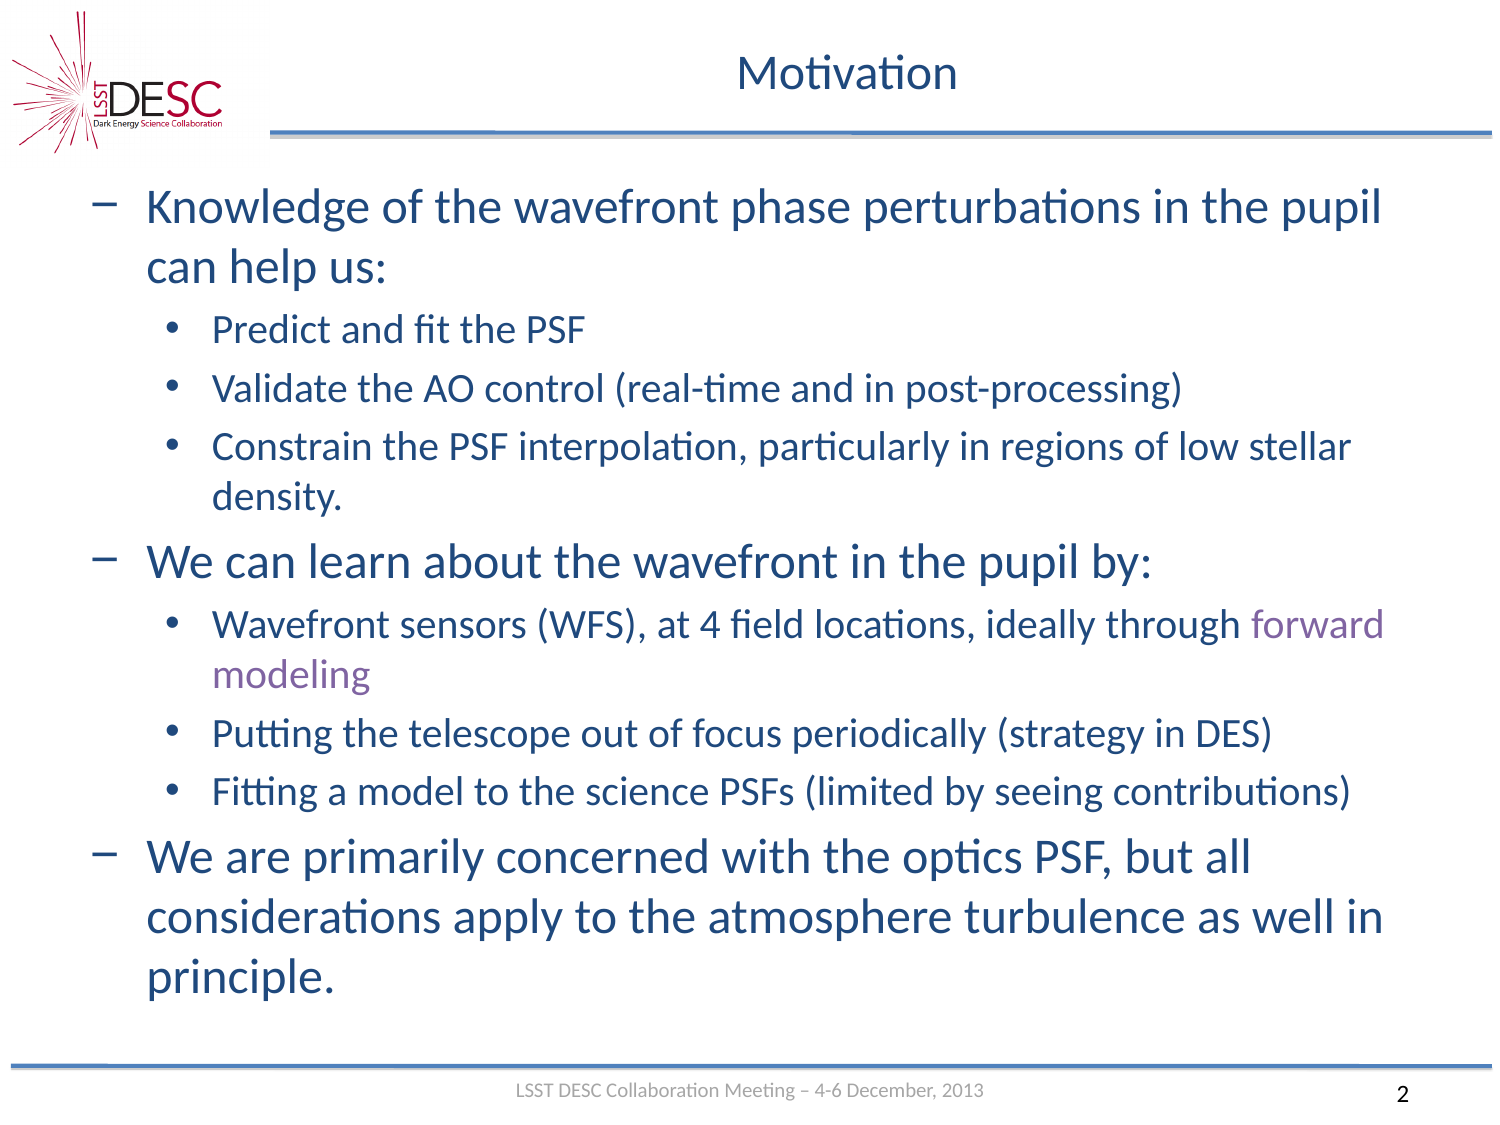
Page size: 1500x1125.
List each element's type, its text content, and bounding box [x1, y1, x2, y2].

title Motivation [269, 23, 1425, 115]
list Knowledge of the wavefront phase perturbations in the pupil can help us: Predict and fit the PSF Validate the AO control (real-time and in post-processing) Constrain the PSF interpolation, particularly in regions of low stellar density. We can learn about the wavefront in the pupil by: Wavefront sensors (WFS), at 4 field locations, ideally through forward modeling Putting the telescope out of focus periodically (strategy in DES) Fitting a model to the science PSFs (limited by seeing contributions) We are primarily concerned with the optics PSF, but all considerations apply to the atmosphere turbulence as well in principle. [74, 166, 1426, 1038]
picture [0, 0, 270, 168]
